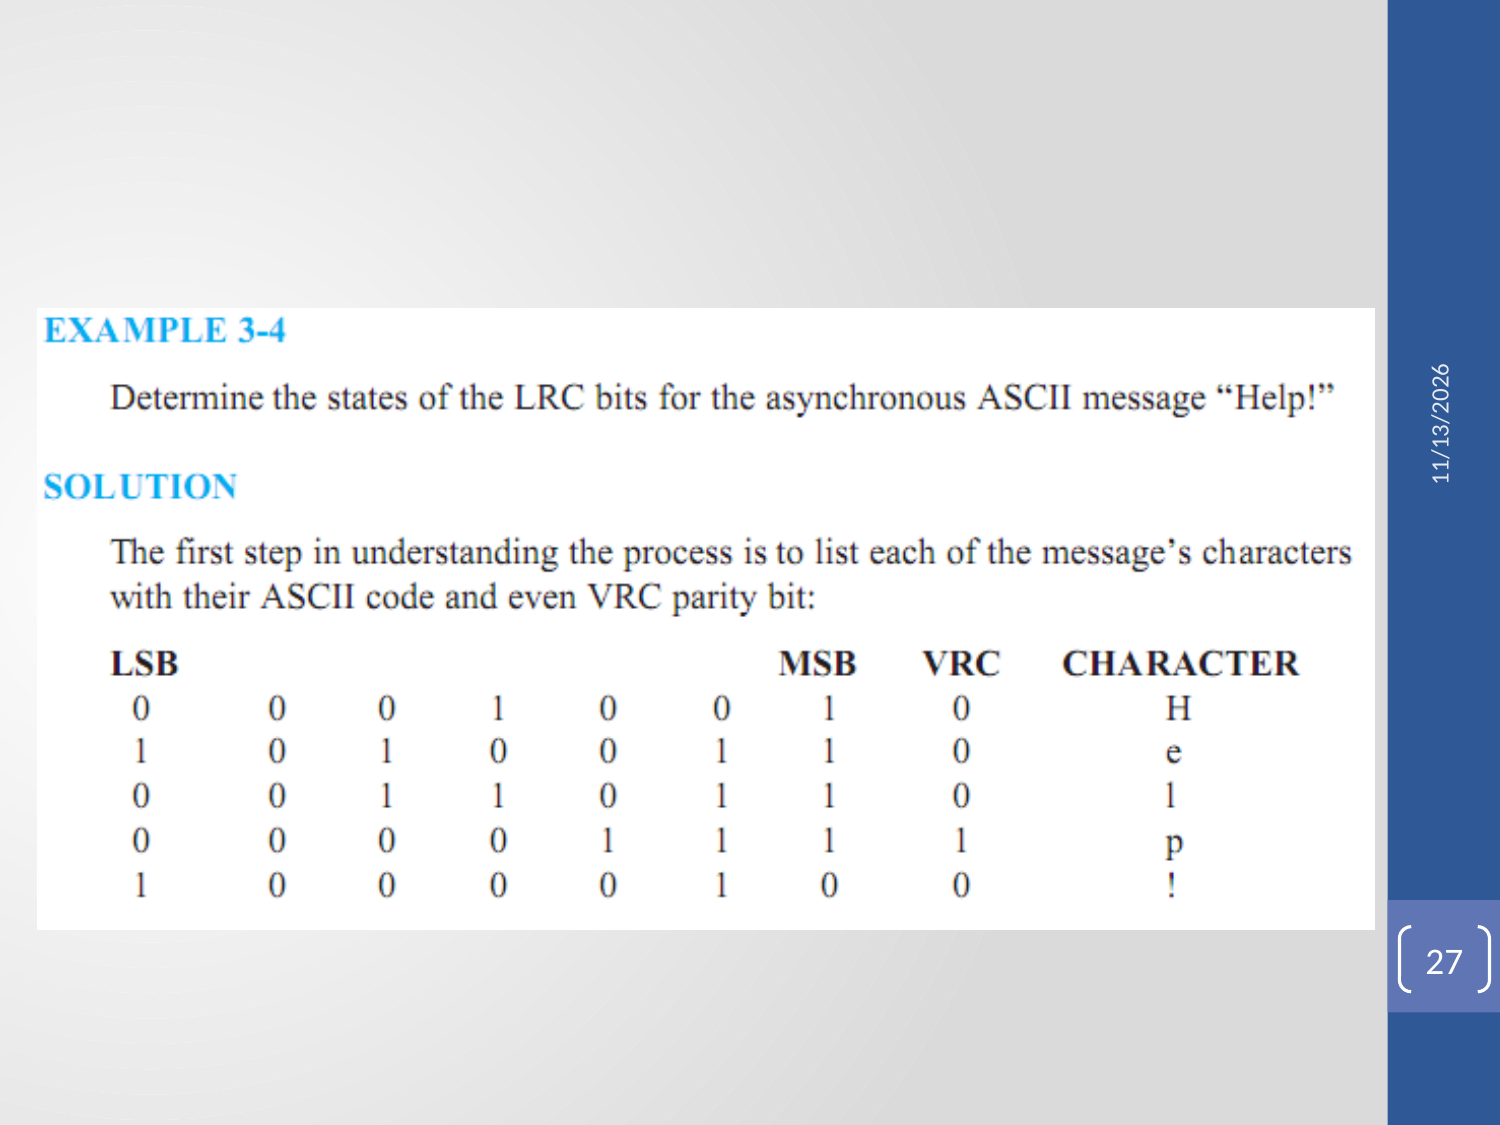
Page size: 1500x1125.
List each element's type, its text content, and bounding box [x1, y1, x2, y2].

picture [36, 307, 1376, 930]
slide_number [1408, 100, 1469, 501]
slide_number 27 [1397, 925, 1492, 994]
